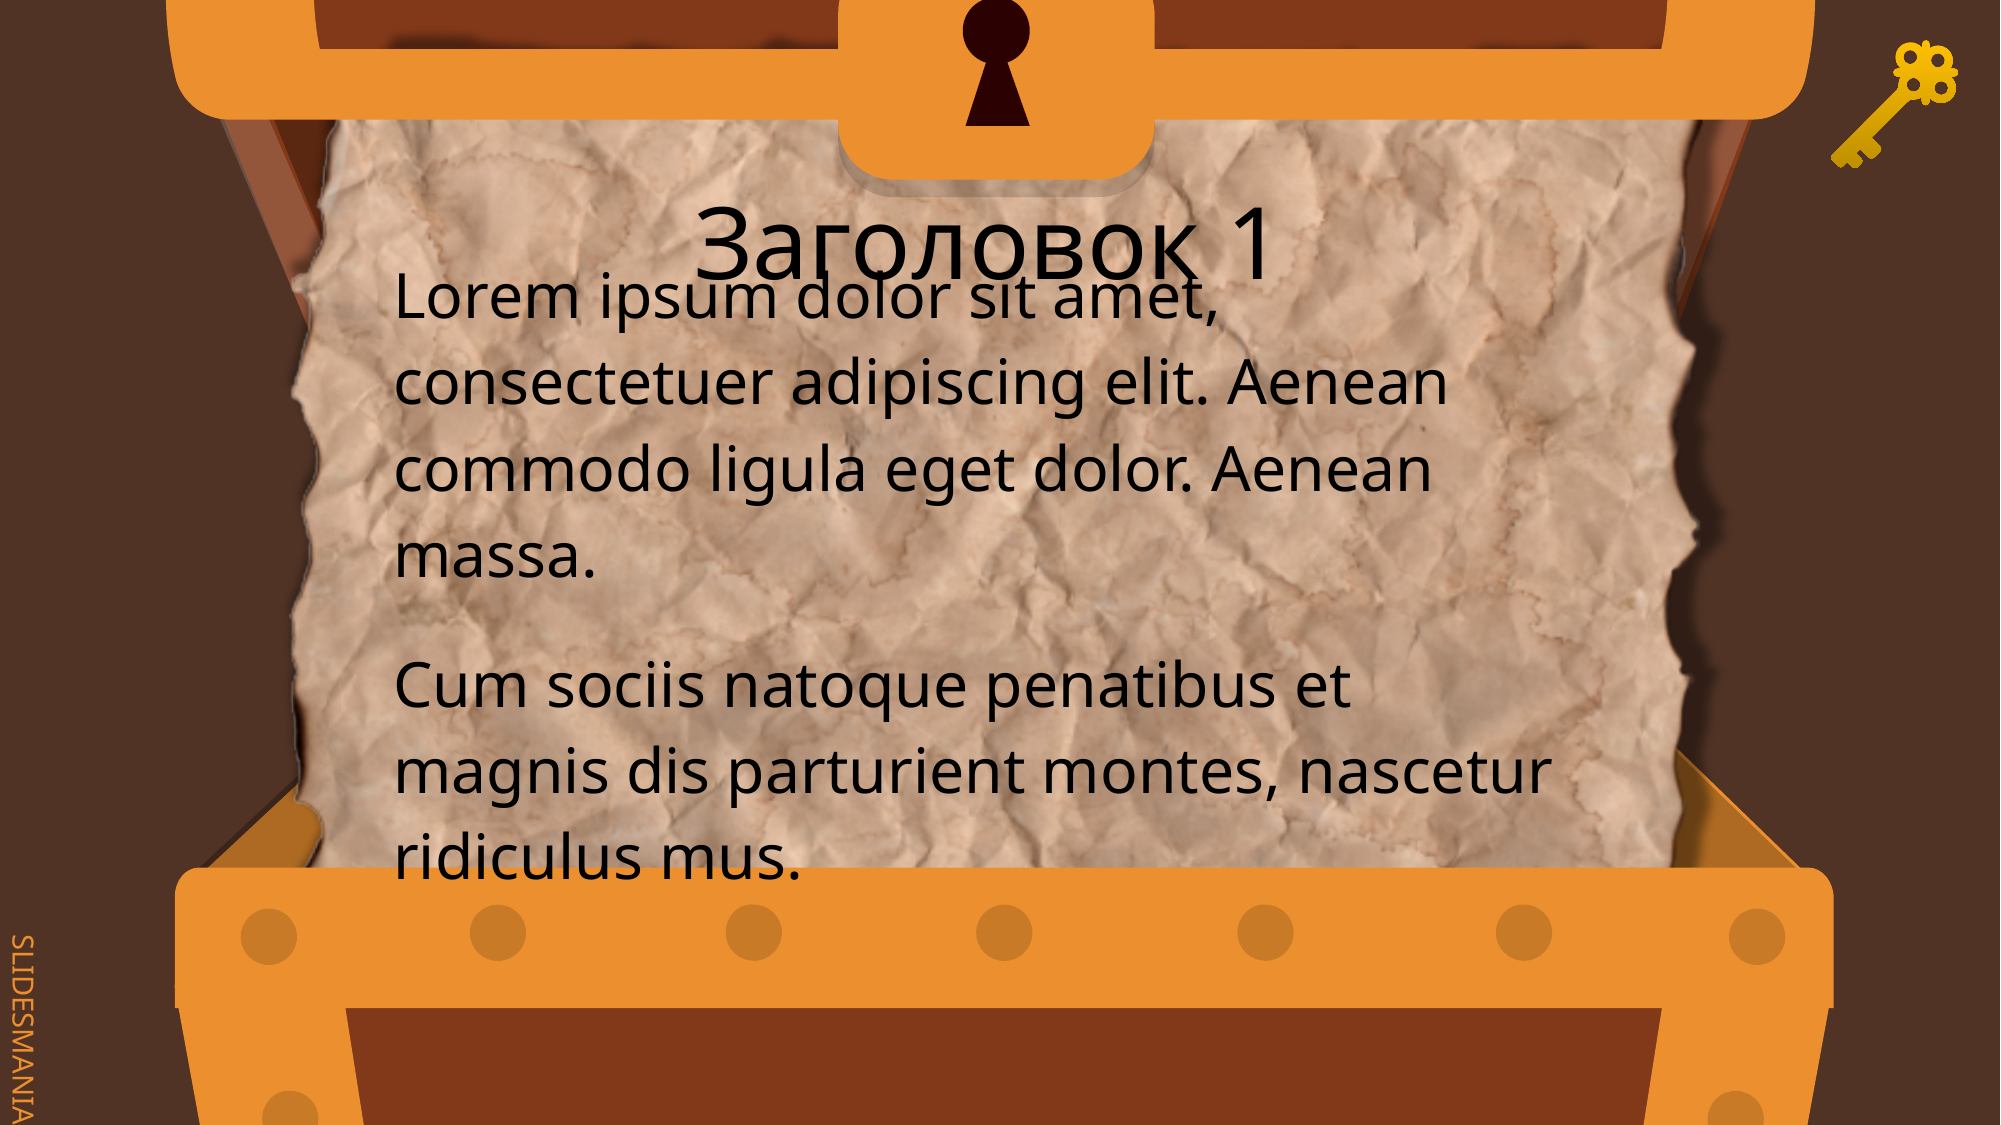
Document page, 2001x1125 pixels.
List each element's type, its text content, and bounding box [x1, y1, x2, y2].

picture [282, 120, 1720, 867]
list Lorem ipsum dolor sit amet, consectetuer adipiscing elit. Aenean commodo ligula eget dolor. Aenean massa. Cum sociis natoque penatibus et magnis dis parturient montes, nascetur ridiculus mus. [373, 299, 1592, 838]
title Заголовок 1 [373, 159, 1605, 286]
